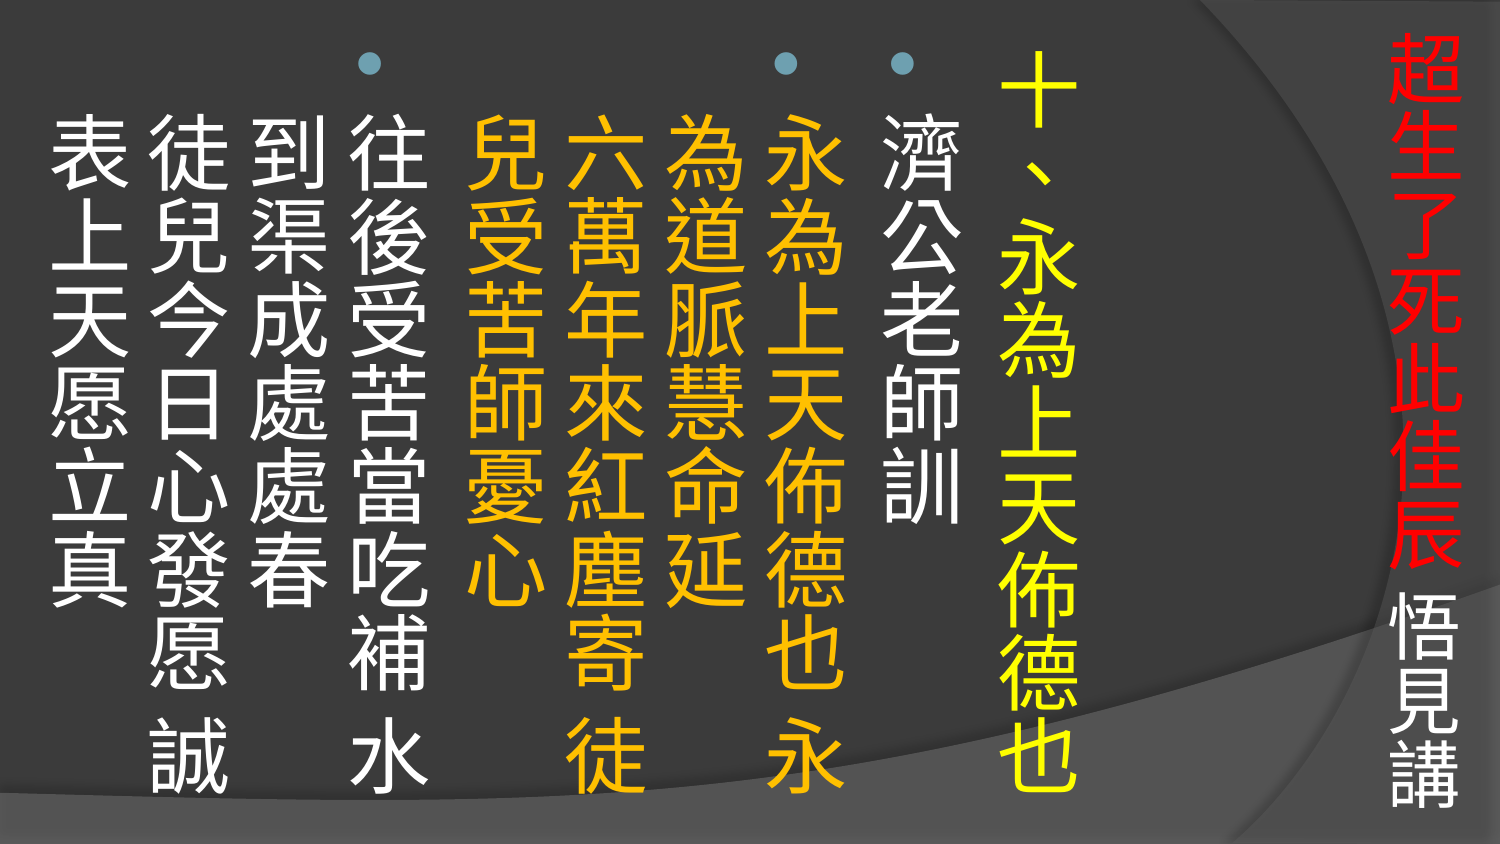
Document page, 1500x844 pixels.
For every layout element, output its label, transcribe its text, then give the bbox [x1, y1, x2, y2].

title 超生了死此佳辰 悟見講 [1364, 21, 1483, 820]
list 十、永為上天佈德也 濟公老師訓 永為上天佈德也 永為道脈慧命延 六萬年來紅塵寄 徒兒受苦師憂心 往後受苦當吃補 水到渠成處處春 徒兒今日心發愿 誠表上天愿立真 [29, 27, 1365, 820]
